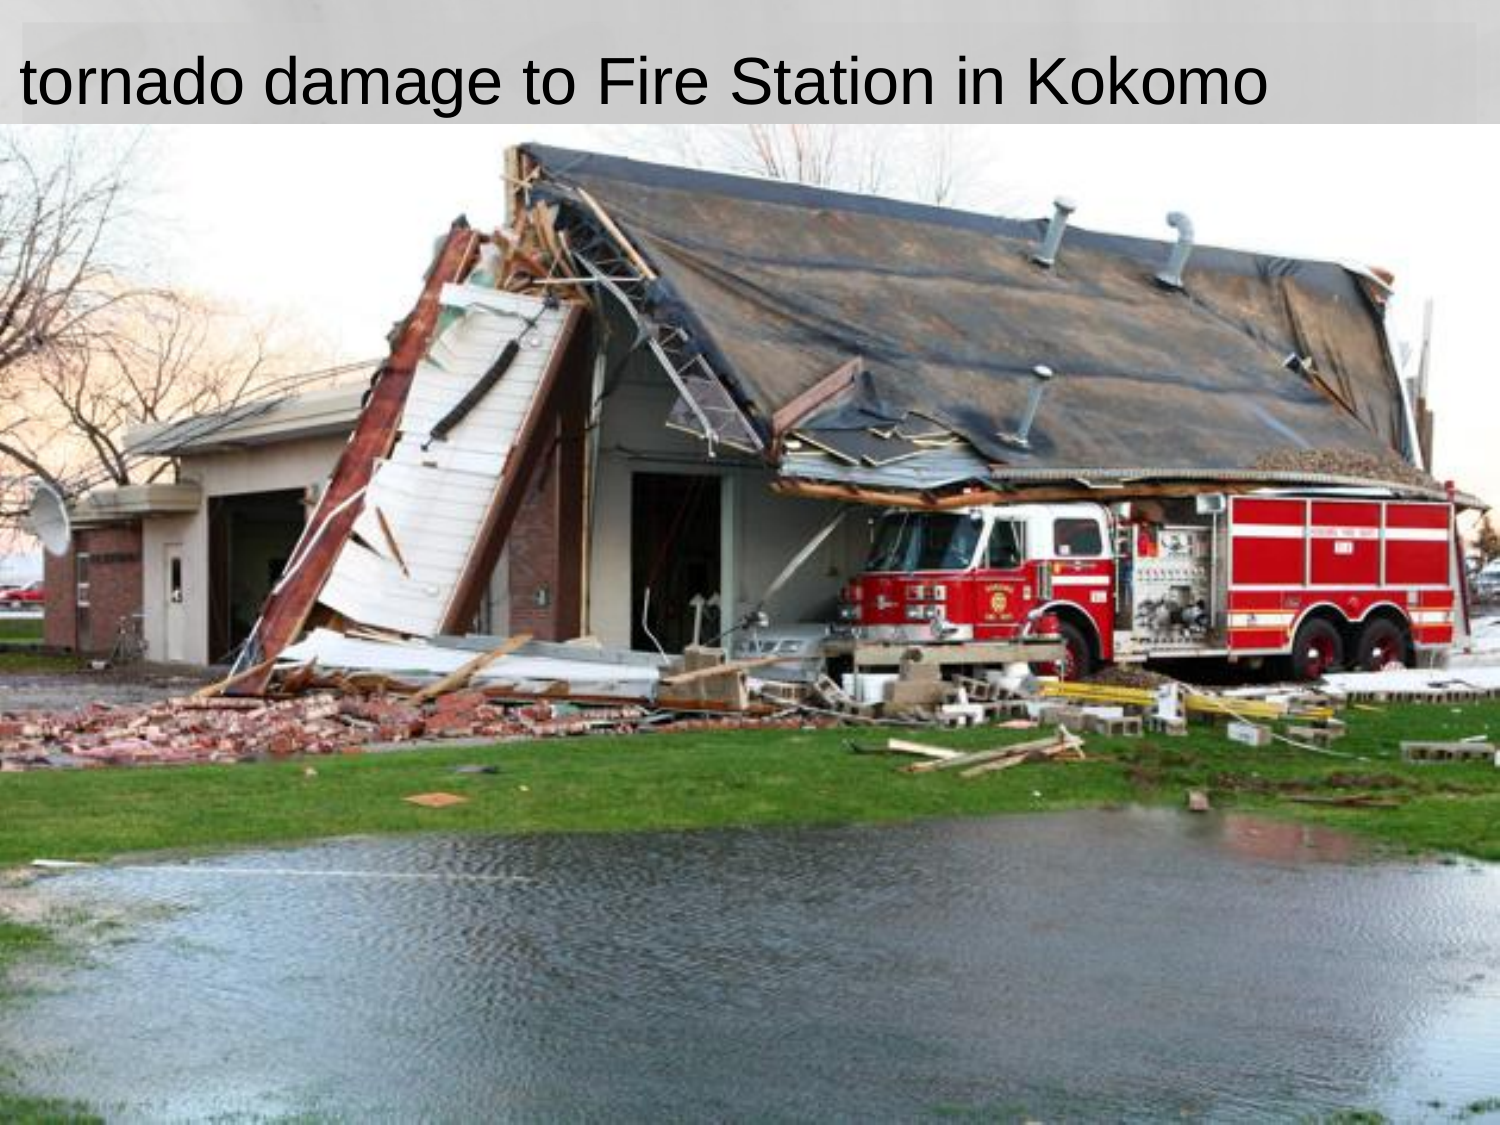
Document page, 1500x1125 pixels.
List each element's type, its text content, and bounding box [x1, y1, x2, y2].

picture [0, 0, 1500, 1125]
title tornado damage to Fire Station in Kokomo [4, 0, 1500, 124]
